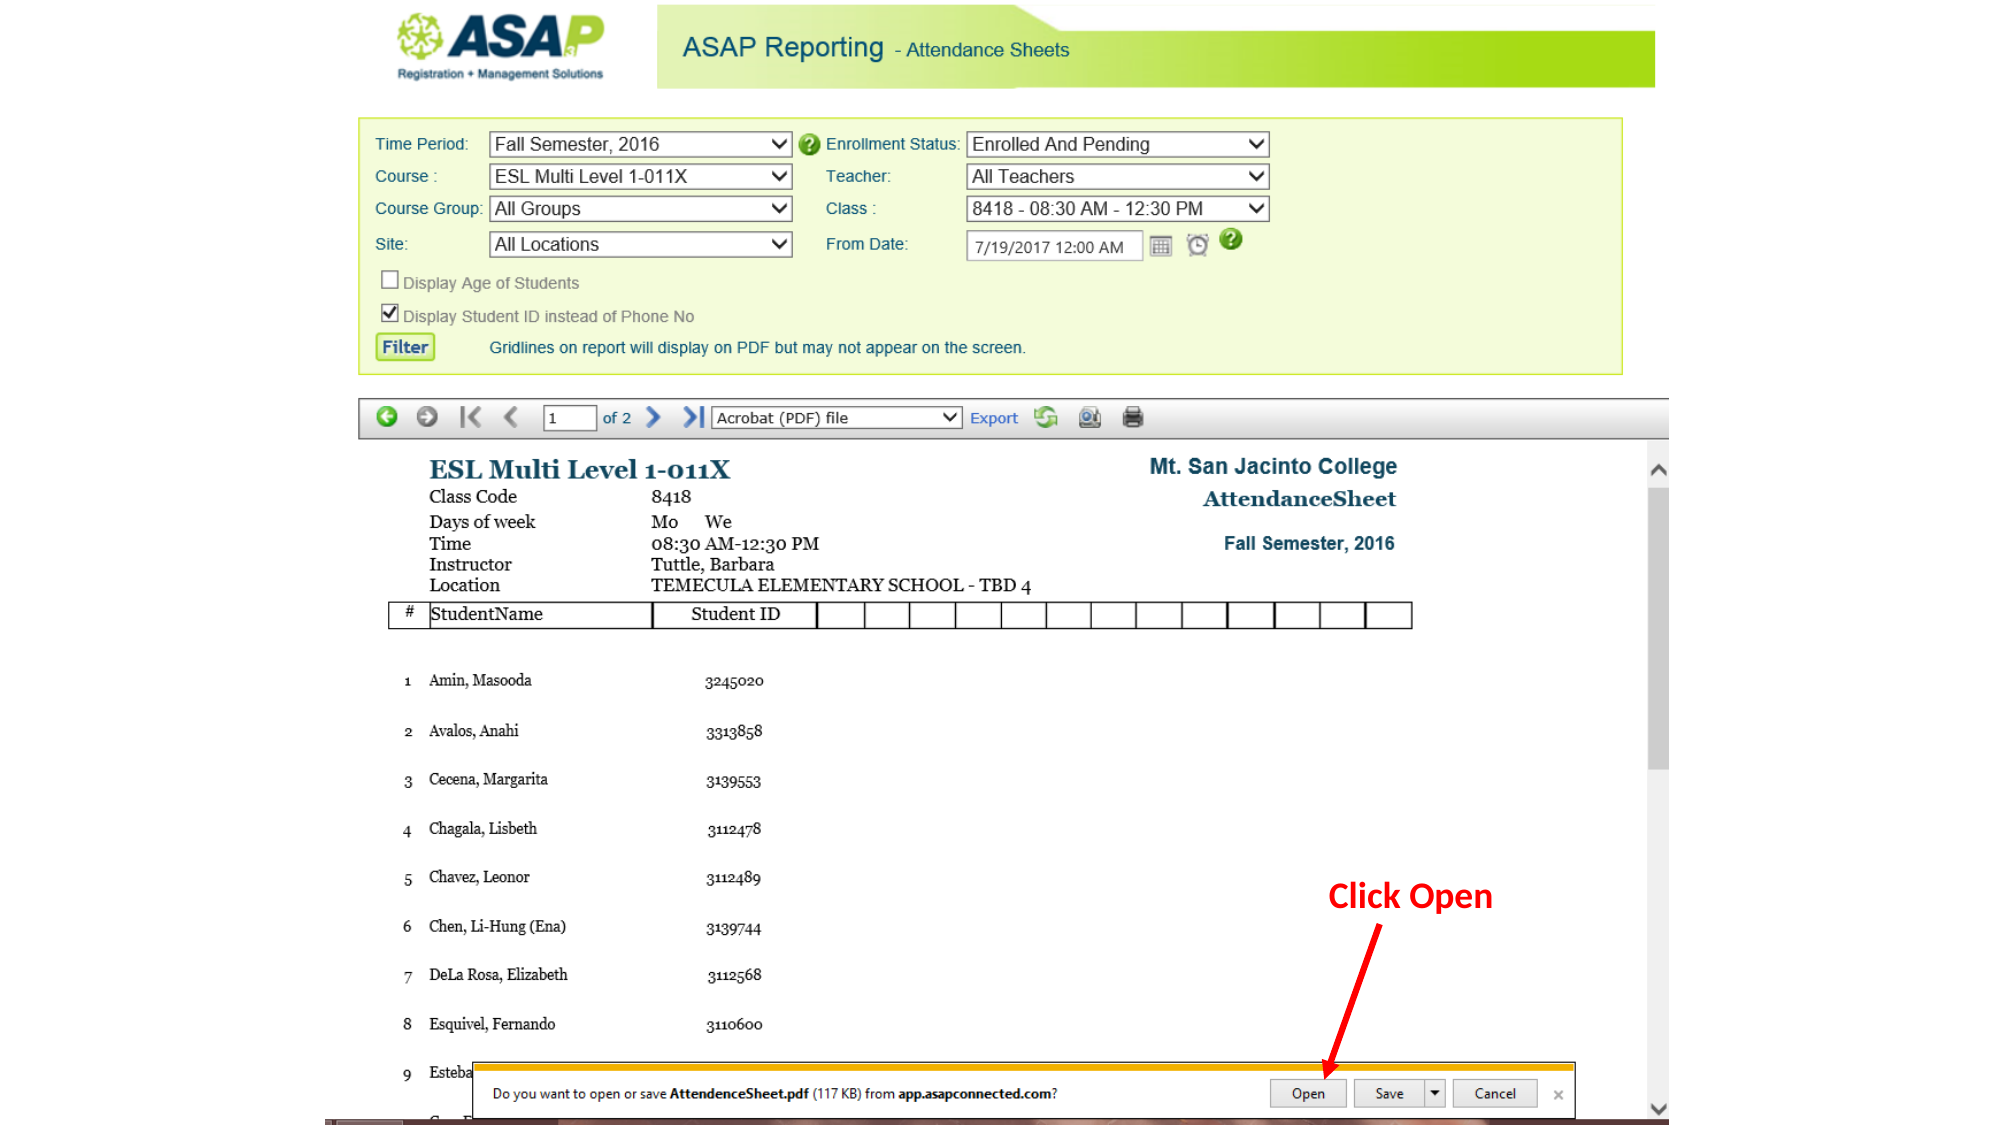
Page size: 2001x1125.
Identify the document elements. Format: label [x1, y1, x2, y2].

picture [325, 0, 1669, 1125]
text_box [1324, 924, 1380, 1080]
